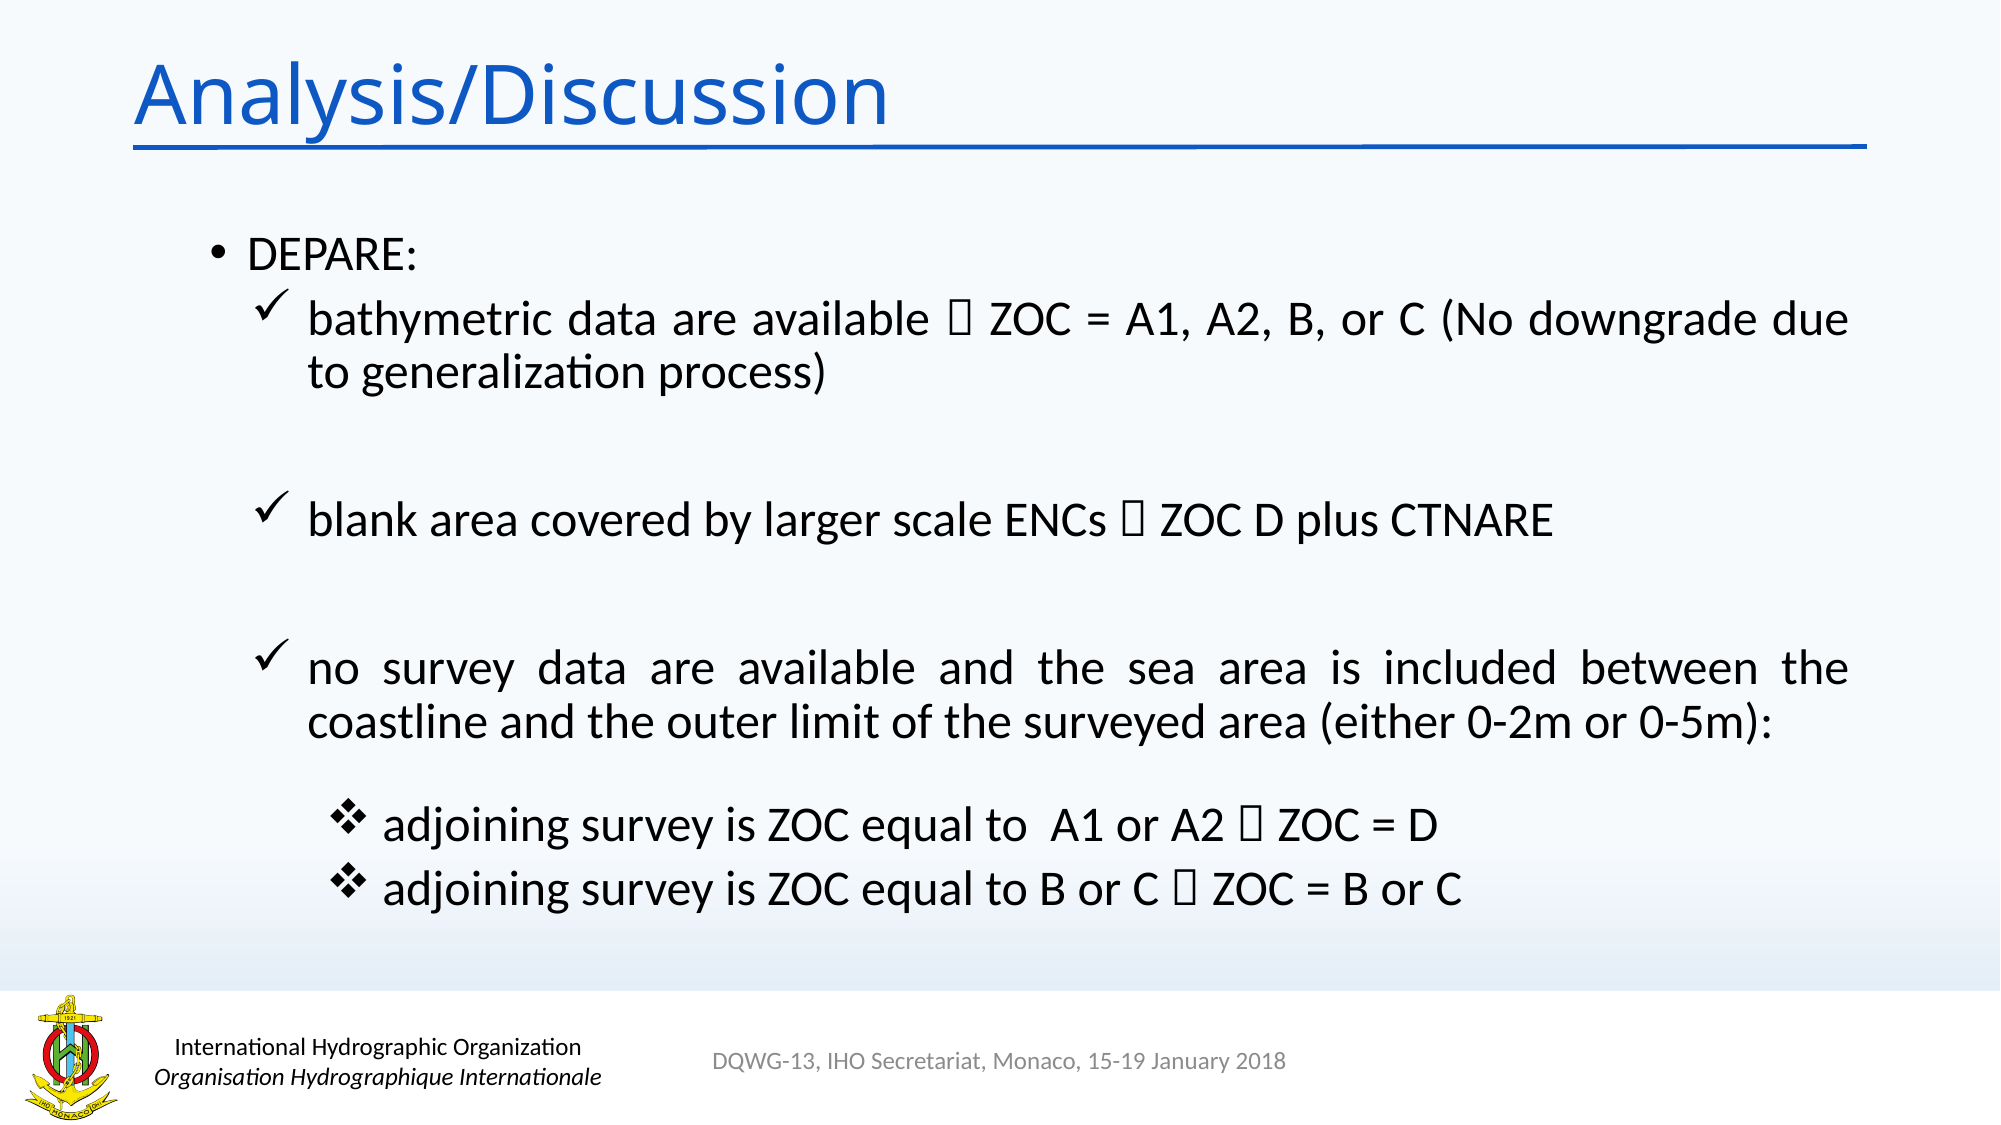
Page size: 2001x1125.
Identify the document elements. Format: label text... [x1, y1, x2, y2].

title Analysis/Discussion [119, 45, 1593, 150]
list DEPARE: bathymetric data are available  ZOC = A1, A2, B, or C (No downgrade due to generalization process) blank area covered by larger scale ENCs  ZOC D plus CTNARE no survey data are available and the sea area is included between the coastline and the outer limit of the surveyed area (either 0-2m or 0-5m): adjoining survey is ZOC equal to A1 or A2  ZOC = D adjoining survey is ZOC equal to B or C  ZOC = B or C [119, 219, 1866, 964]
picture [17, 990, 122, 1125]
footer DQWG-13, IHO Secretariat, Monaco, 15-19 January 2018 [662, 1029, 1338, 1090]
